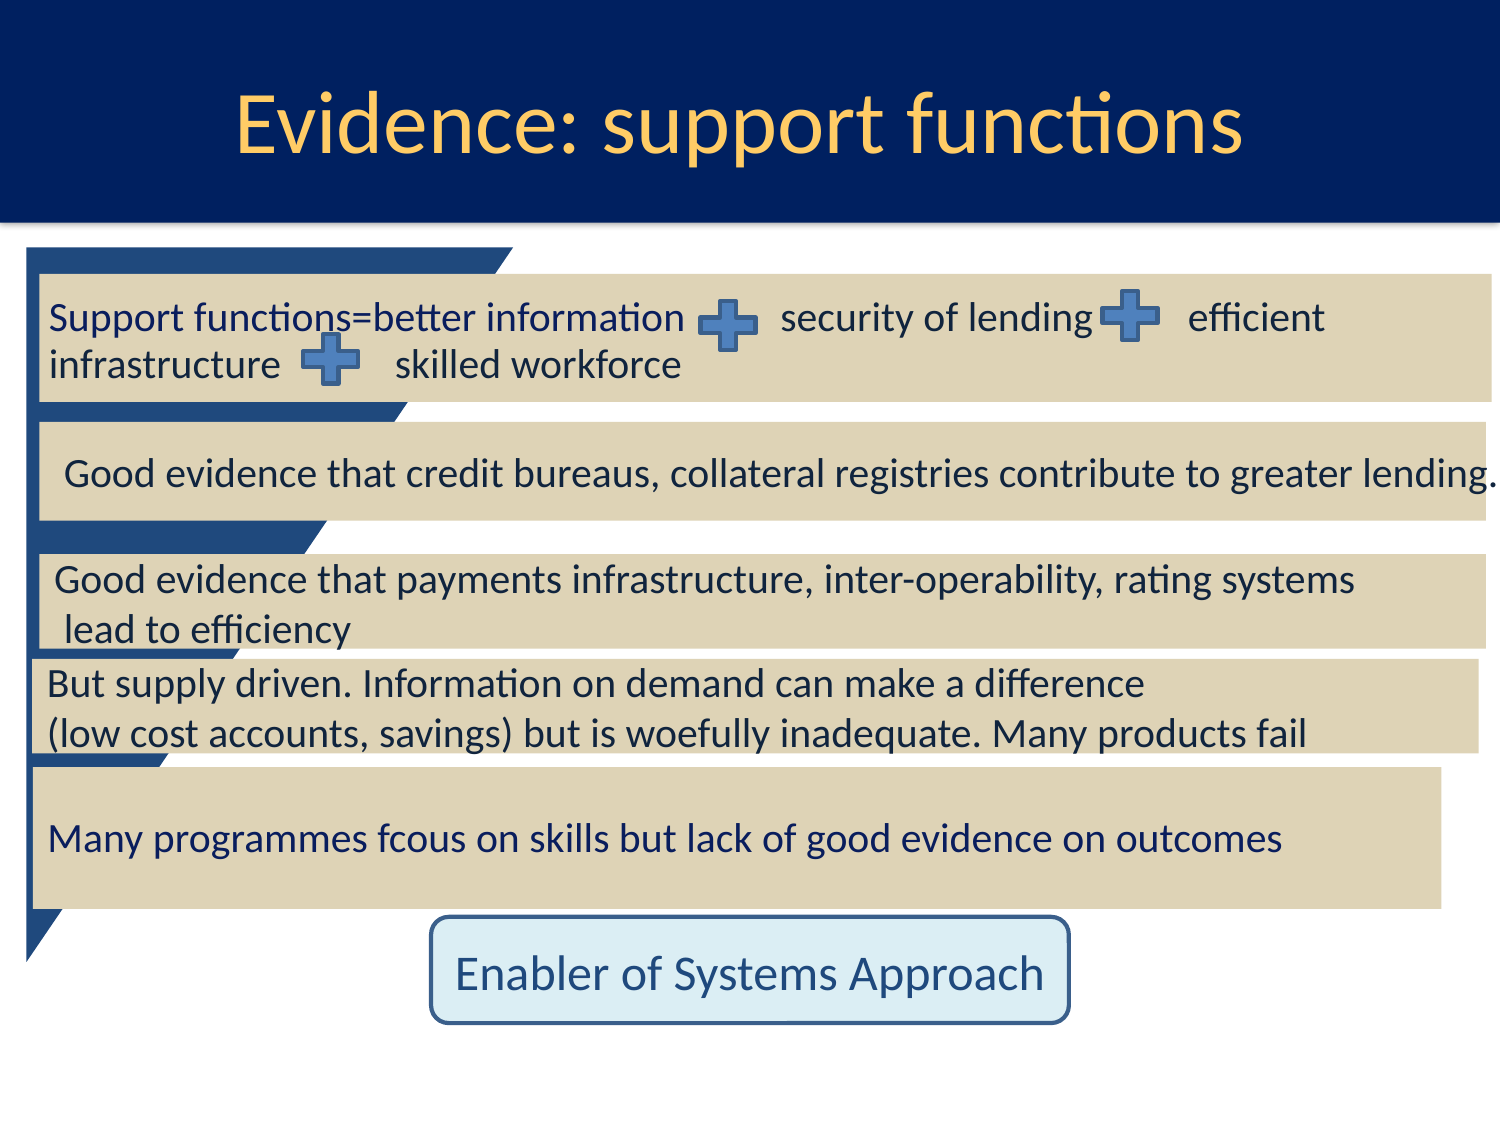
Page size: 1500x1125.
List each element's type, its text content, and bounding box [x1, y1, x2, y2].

text_box Evidence: support functions [74, 30, 1425, 206]
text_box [26, 225, 1492, 963]
text_box Enabler of Systems Approach [428, 970, 1071, 1026]
